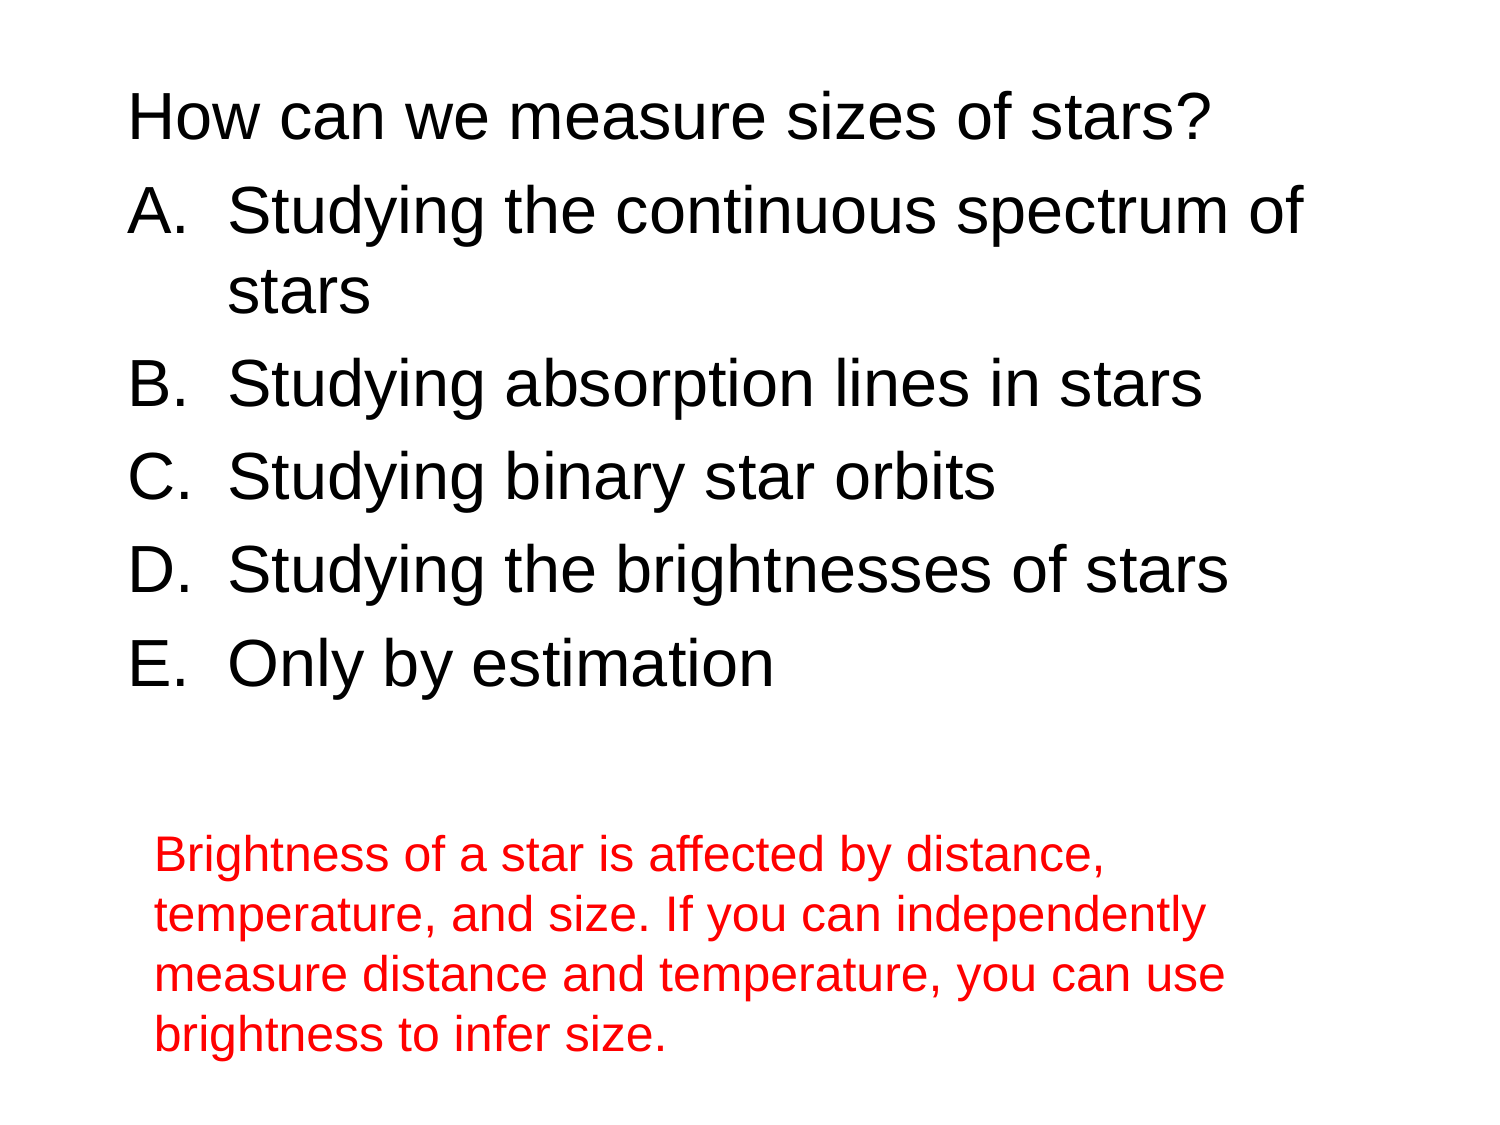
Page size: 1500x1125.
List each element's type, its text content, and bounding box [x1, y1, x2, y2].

text_box Brightness of a star is affected by distance, temperature, and size. If you can independently measure distance and temperature, you can use brightness to infer size. [138, 813, 1388, 1069]
list How can we measure sizes of stars? Studying the continuous spectrum of stars Studying absorption lines in stars Studying binary star orbits Studying the brightnesses of stars Only by estimation [112, 65, 1388, 741]
